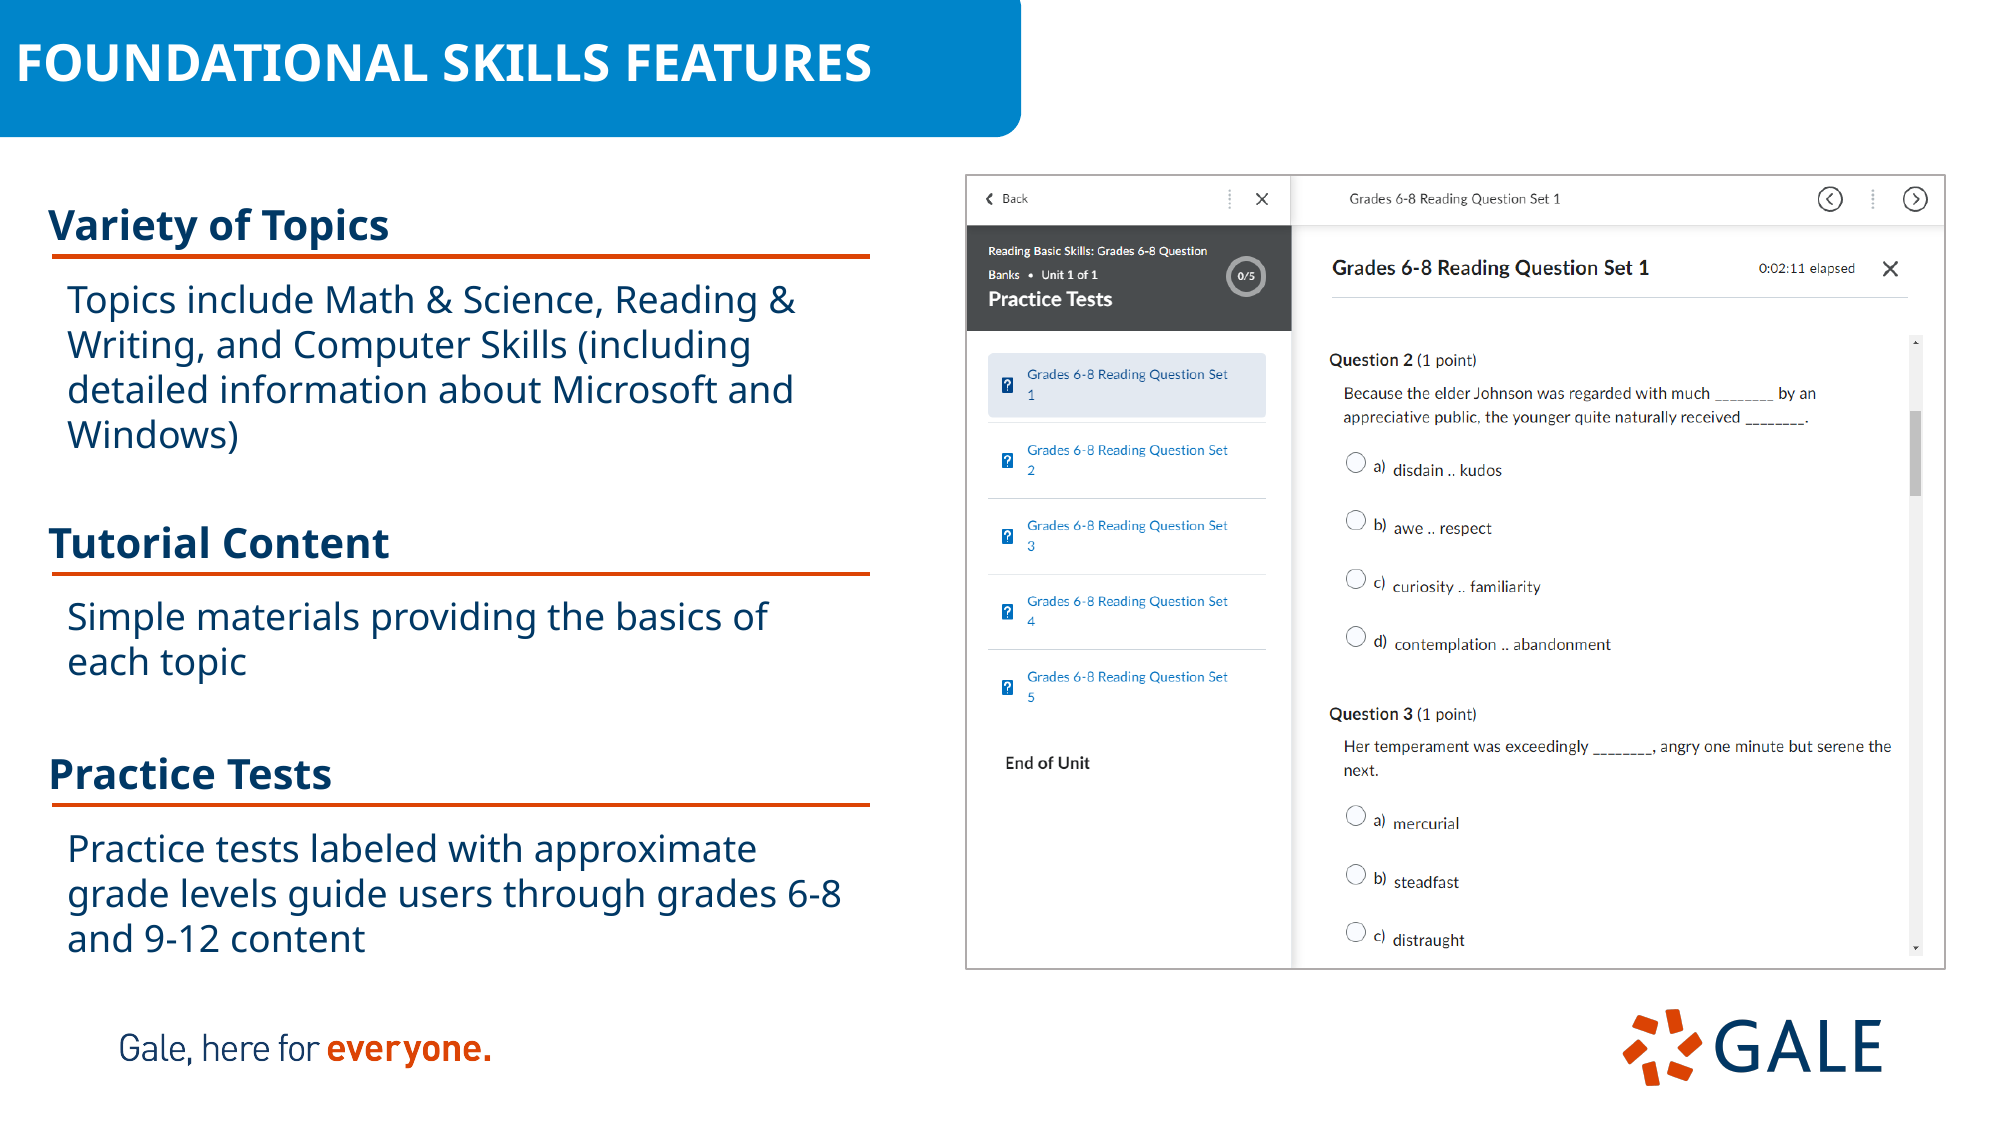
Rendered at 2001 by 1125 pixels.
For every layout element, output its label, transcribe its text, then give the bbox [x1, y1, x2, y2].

picture [1622, 1009, 1882, 1086]
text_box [33, 508, 893, 692]
picture [967, 175, 1945, 969]
picture [91, 1009, 529, 1086]
title FOUNDATIONAL SKILLS FEATURES [0, 7, 1000, 122]
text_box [33, 191, 893, 466]
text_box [33, 740, 893, 969]
text_box [0, 0, 1023, 139]
